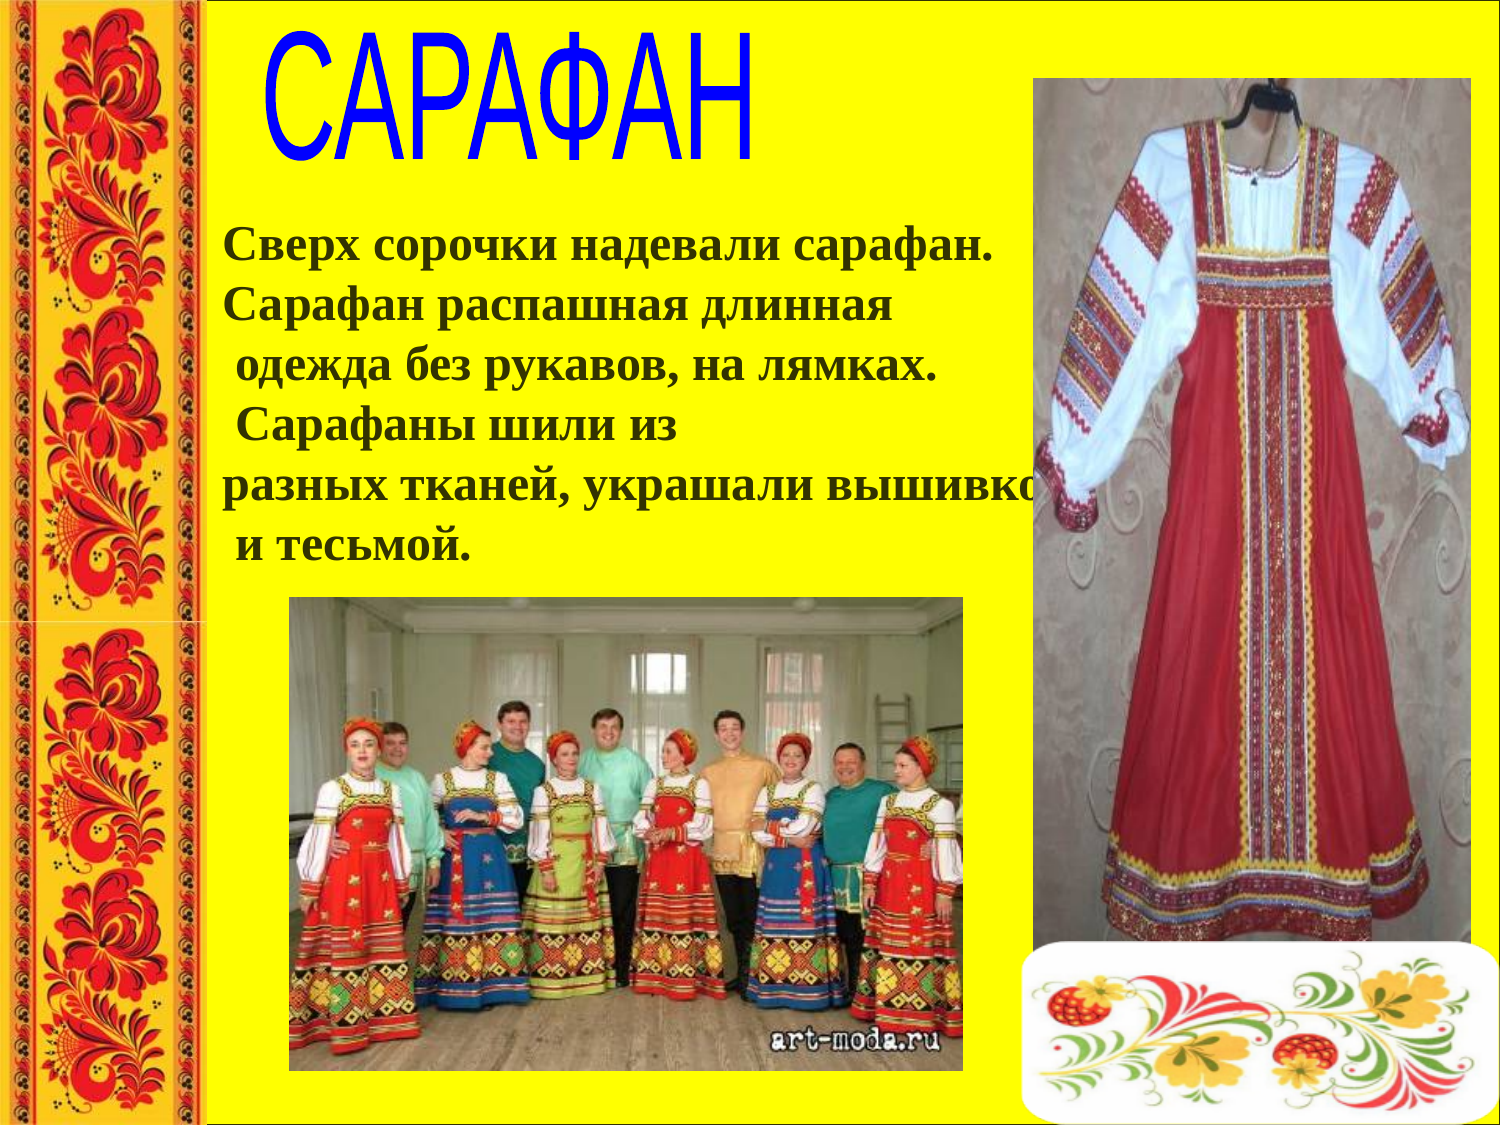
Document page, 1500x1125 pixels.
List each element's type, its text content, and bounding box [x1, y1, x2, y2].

text_box Сверх сорочки надевали сарафан. Сарафан распашная длинная одежда без рукавов, на лямках. Сарафаны шили из разных тканей, украшали вышивкой и тесьмой. [208, 202, 1033, 578]
picture [0, 0, 207, 1125]
picture [289, 597, 963, 1071]
picture [1021, 78, 1500, 1125]
text_box [207, 0, 1500, 1125]
